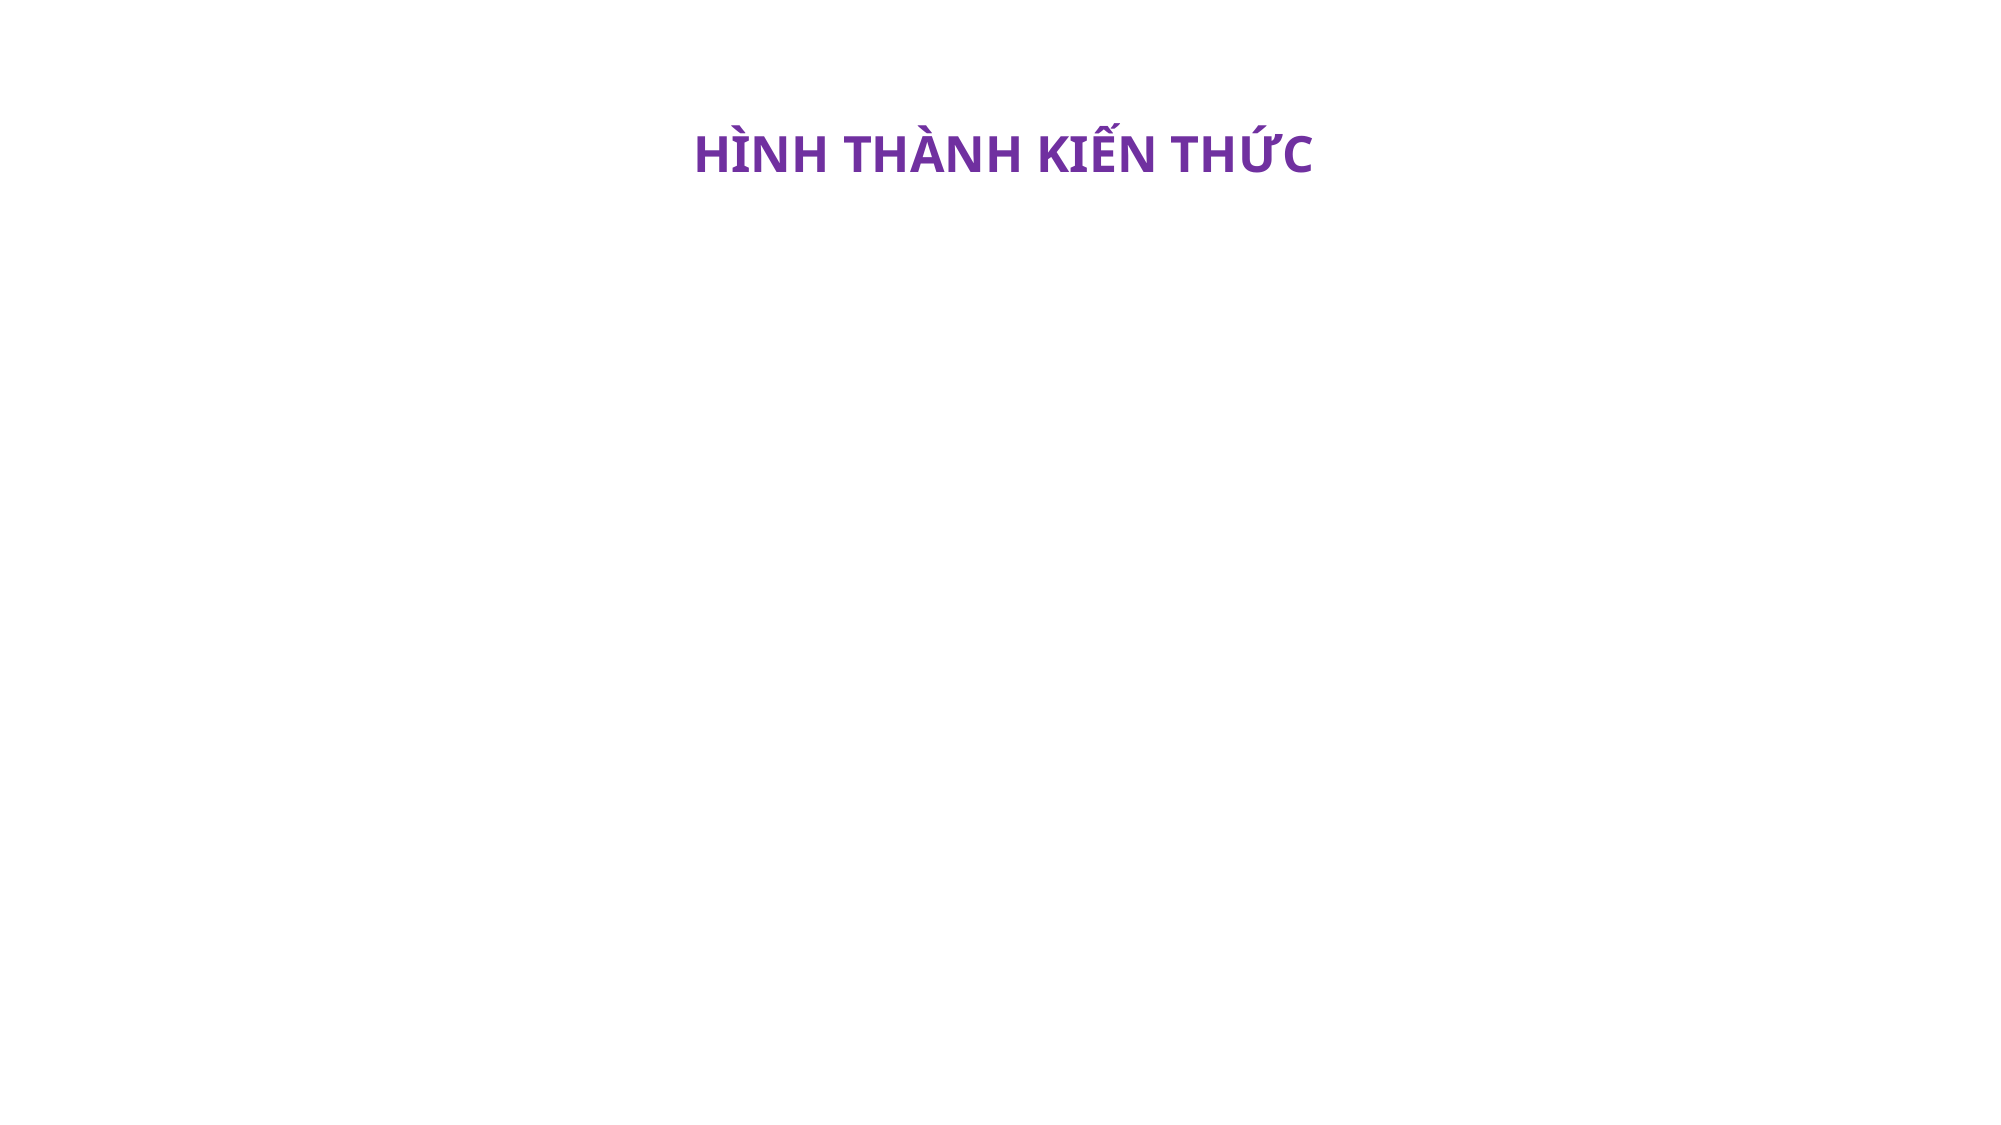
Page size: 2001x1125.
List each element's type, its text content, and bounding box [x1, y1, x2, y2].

text_box HÌNH THÀNH KIẾN THỨC [678, 106, 1329, 190]
